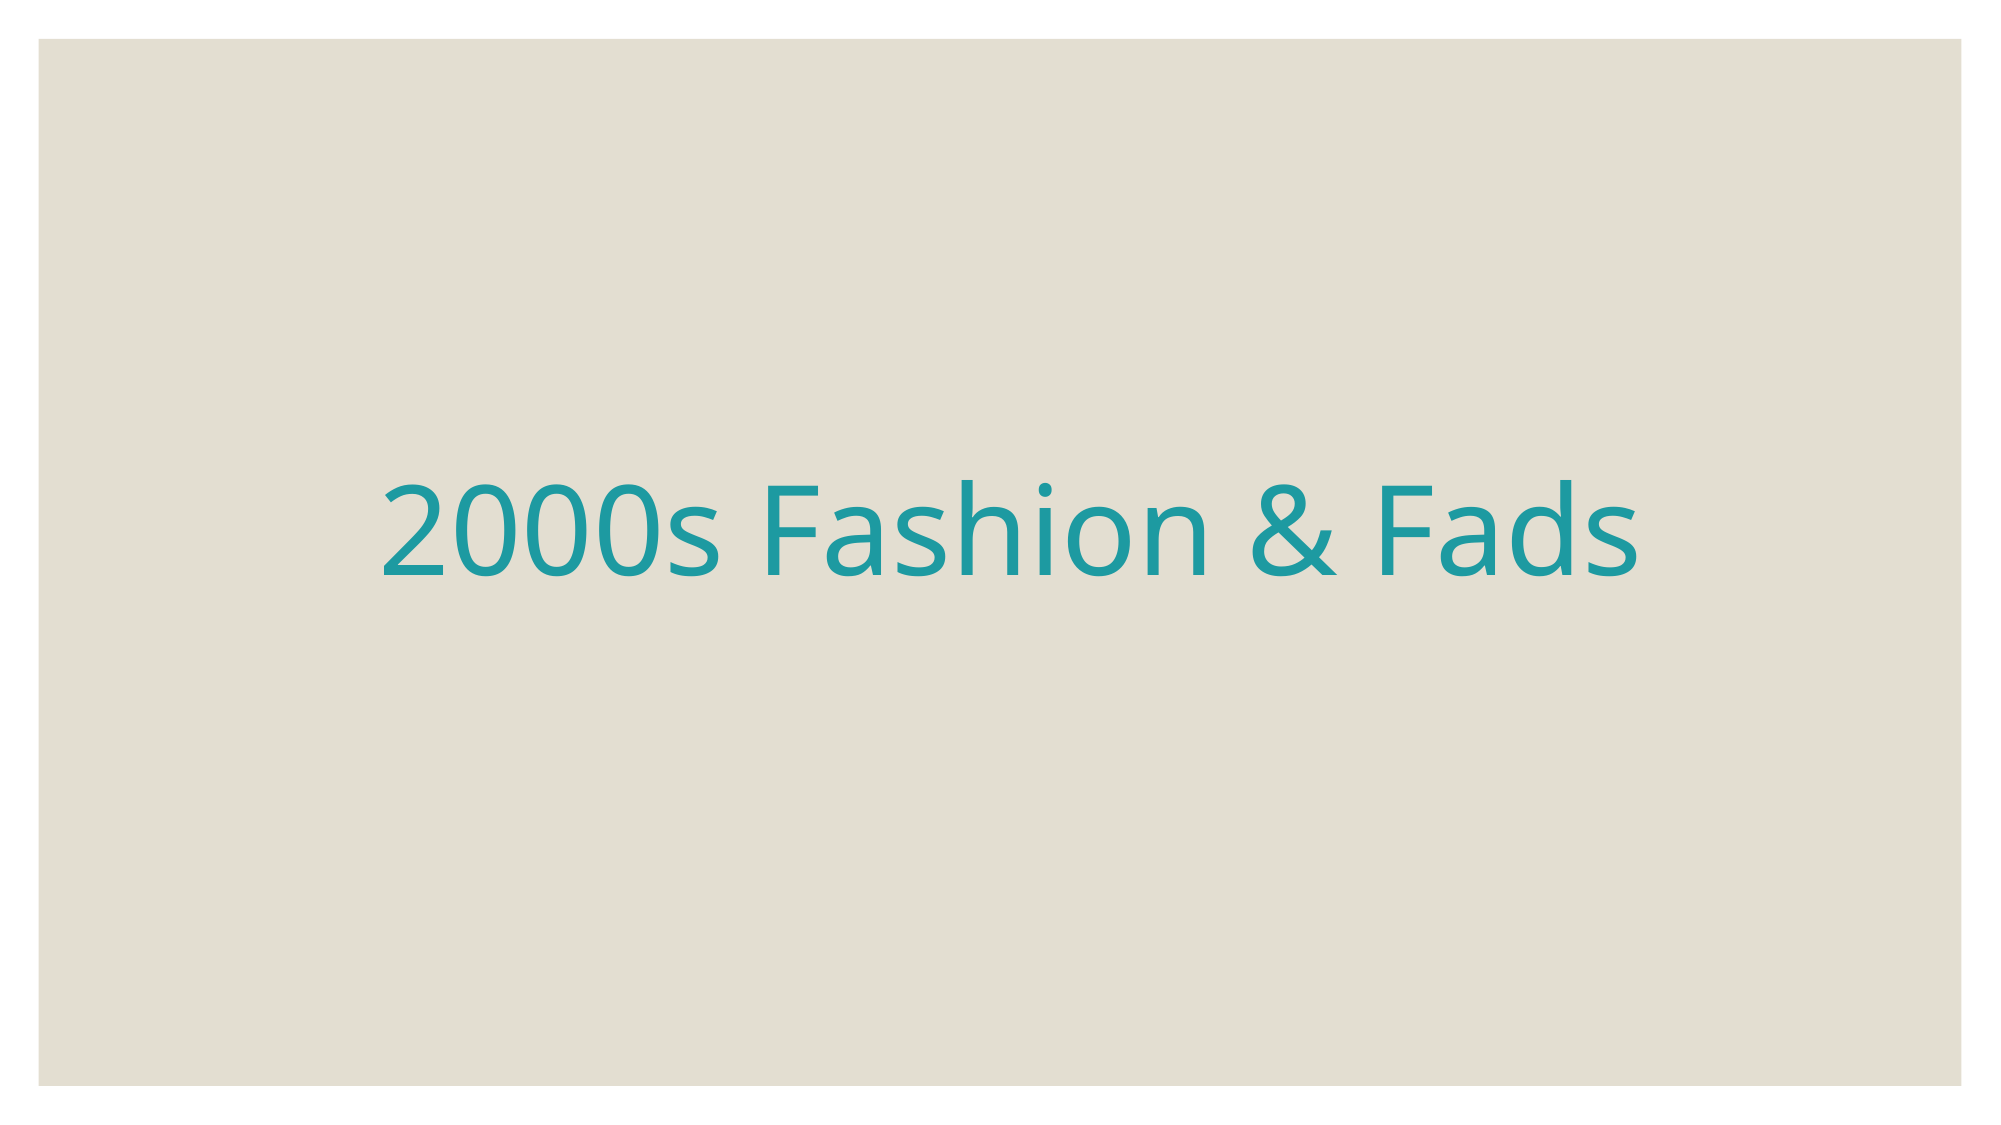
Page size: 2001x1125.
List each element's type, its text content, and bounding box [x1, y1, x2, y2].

title 2000s Fashion & Fads [305, 426, 1717, 644]
